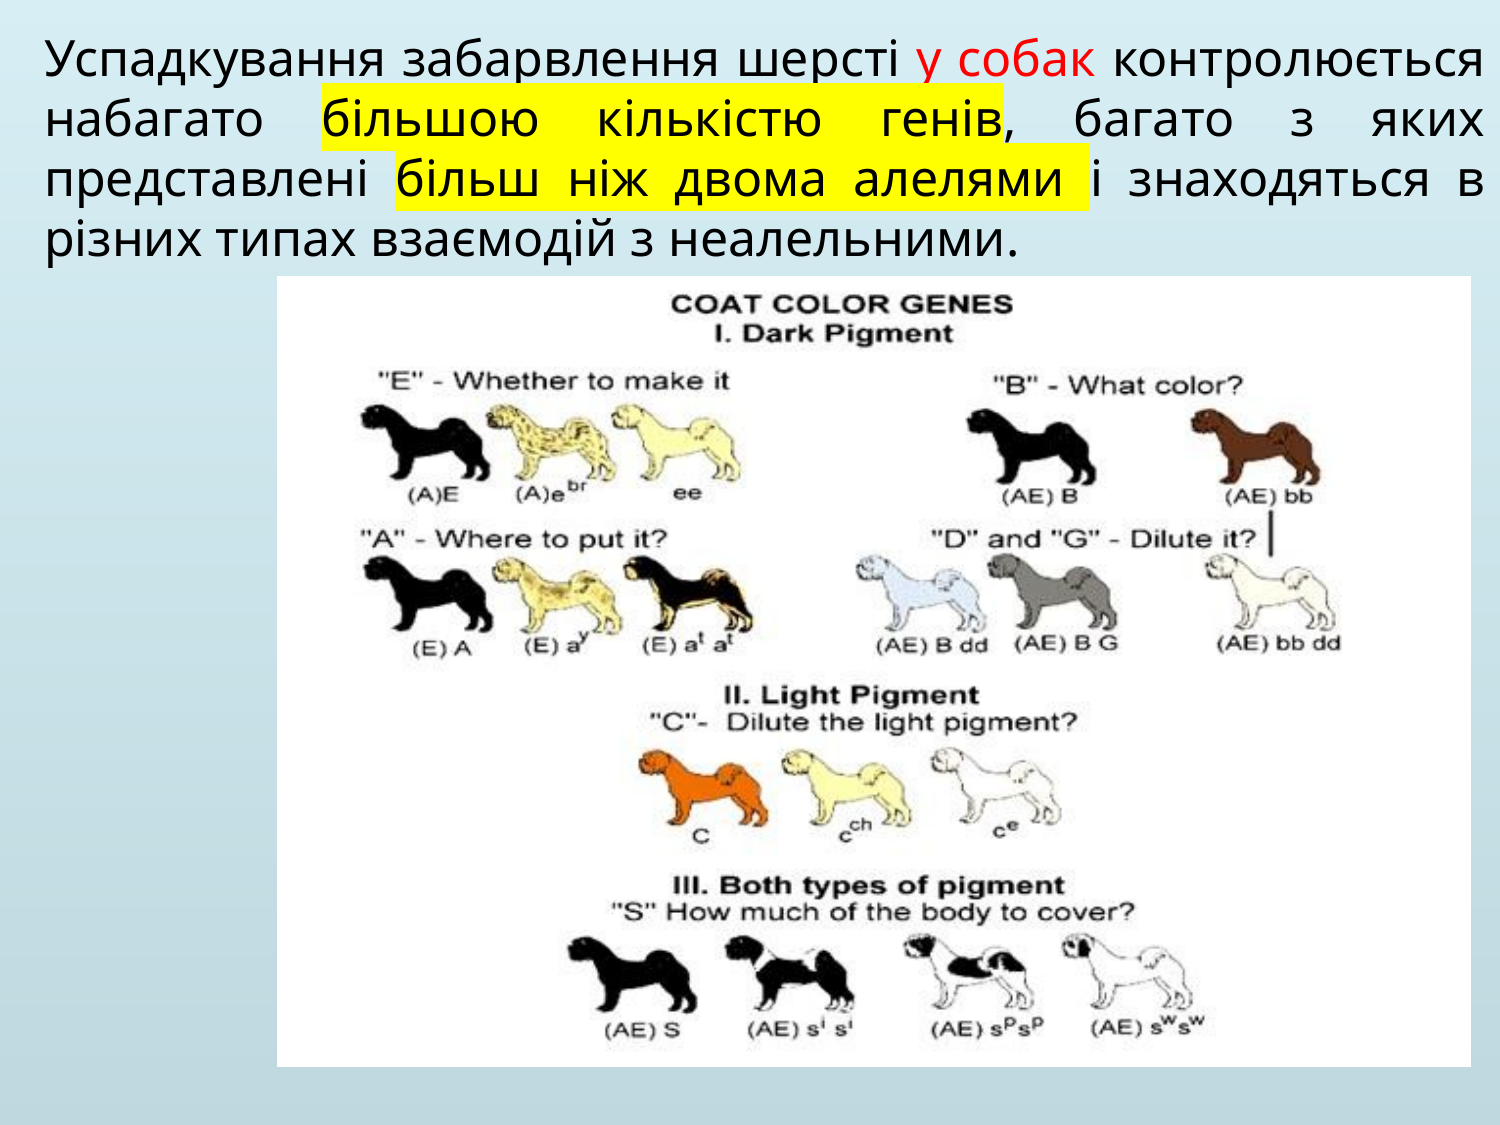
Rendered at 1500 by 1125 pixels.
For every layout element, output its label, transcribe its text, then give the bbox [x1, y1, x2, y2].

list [277, 276, 1471, 1067]
text_box Успадкування забарвлення шерсті у собак контролюється набагато більшою кількістю генів, багато з яких представлені більш ніж двома алелями і знаходяться в різних типах взаємодій з неалельними. [29, 19, 1500, 274]
